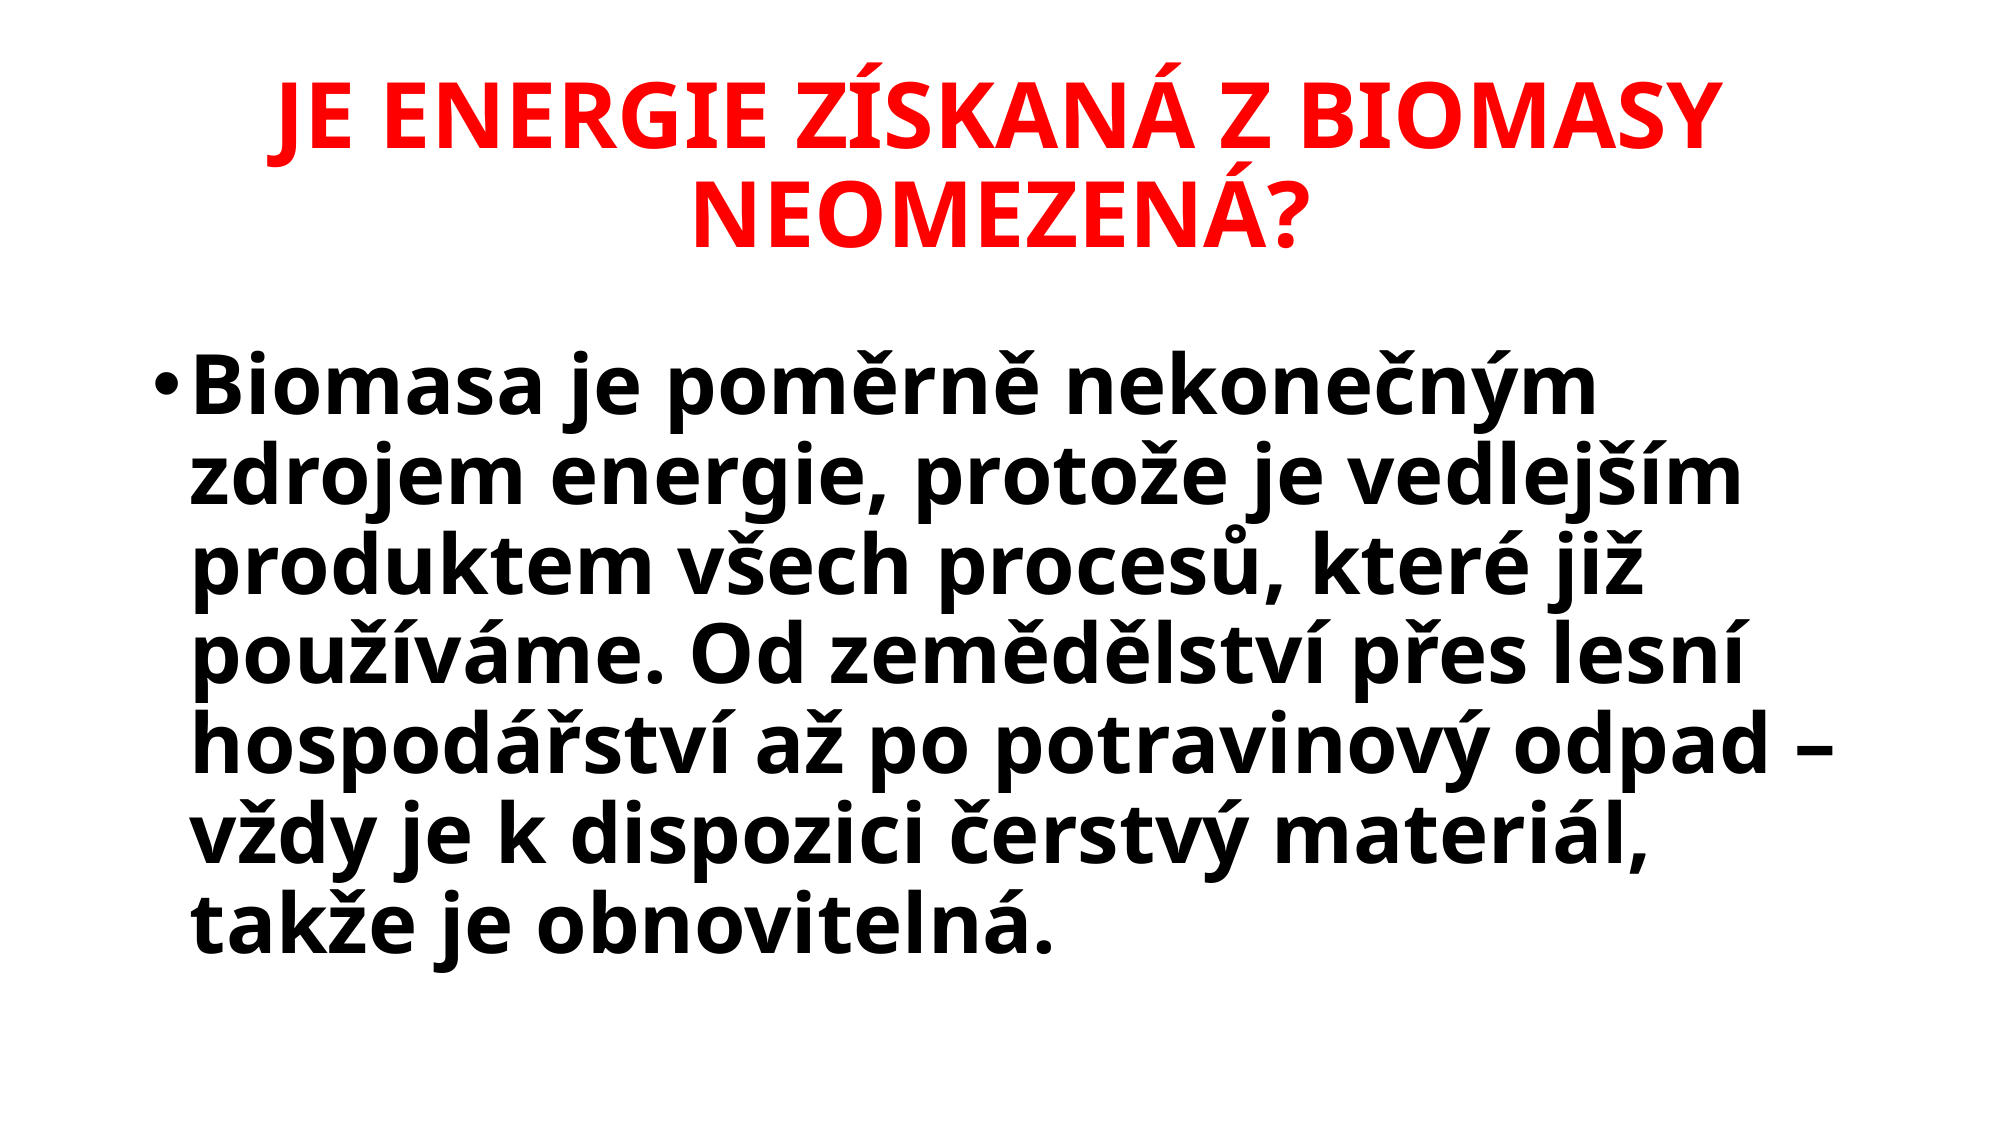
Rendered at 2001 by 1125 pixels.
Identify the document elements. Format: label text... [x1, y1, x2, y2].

list Biomasa je poměrně nekonečným zdrojem energie, protože je vedlejším produktem všech procesů, které již používáme. Od zemědělství přes lesní hospodářství až po potravinový odpad – vždy je k dispozici čerstvý materiál, takže je obnovitelná. [137, 334, 1863, 1049]
title JE ENERGIE ZÍSKANÁ Z BIOMASY NEOMEZENÁ? [137, 59, 1863, 278]
